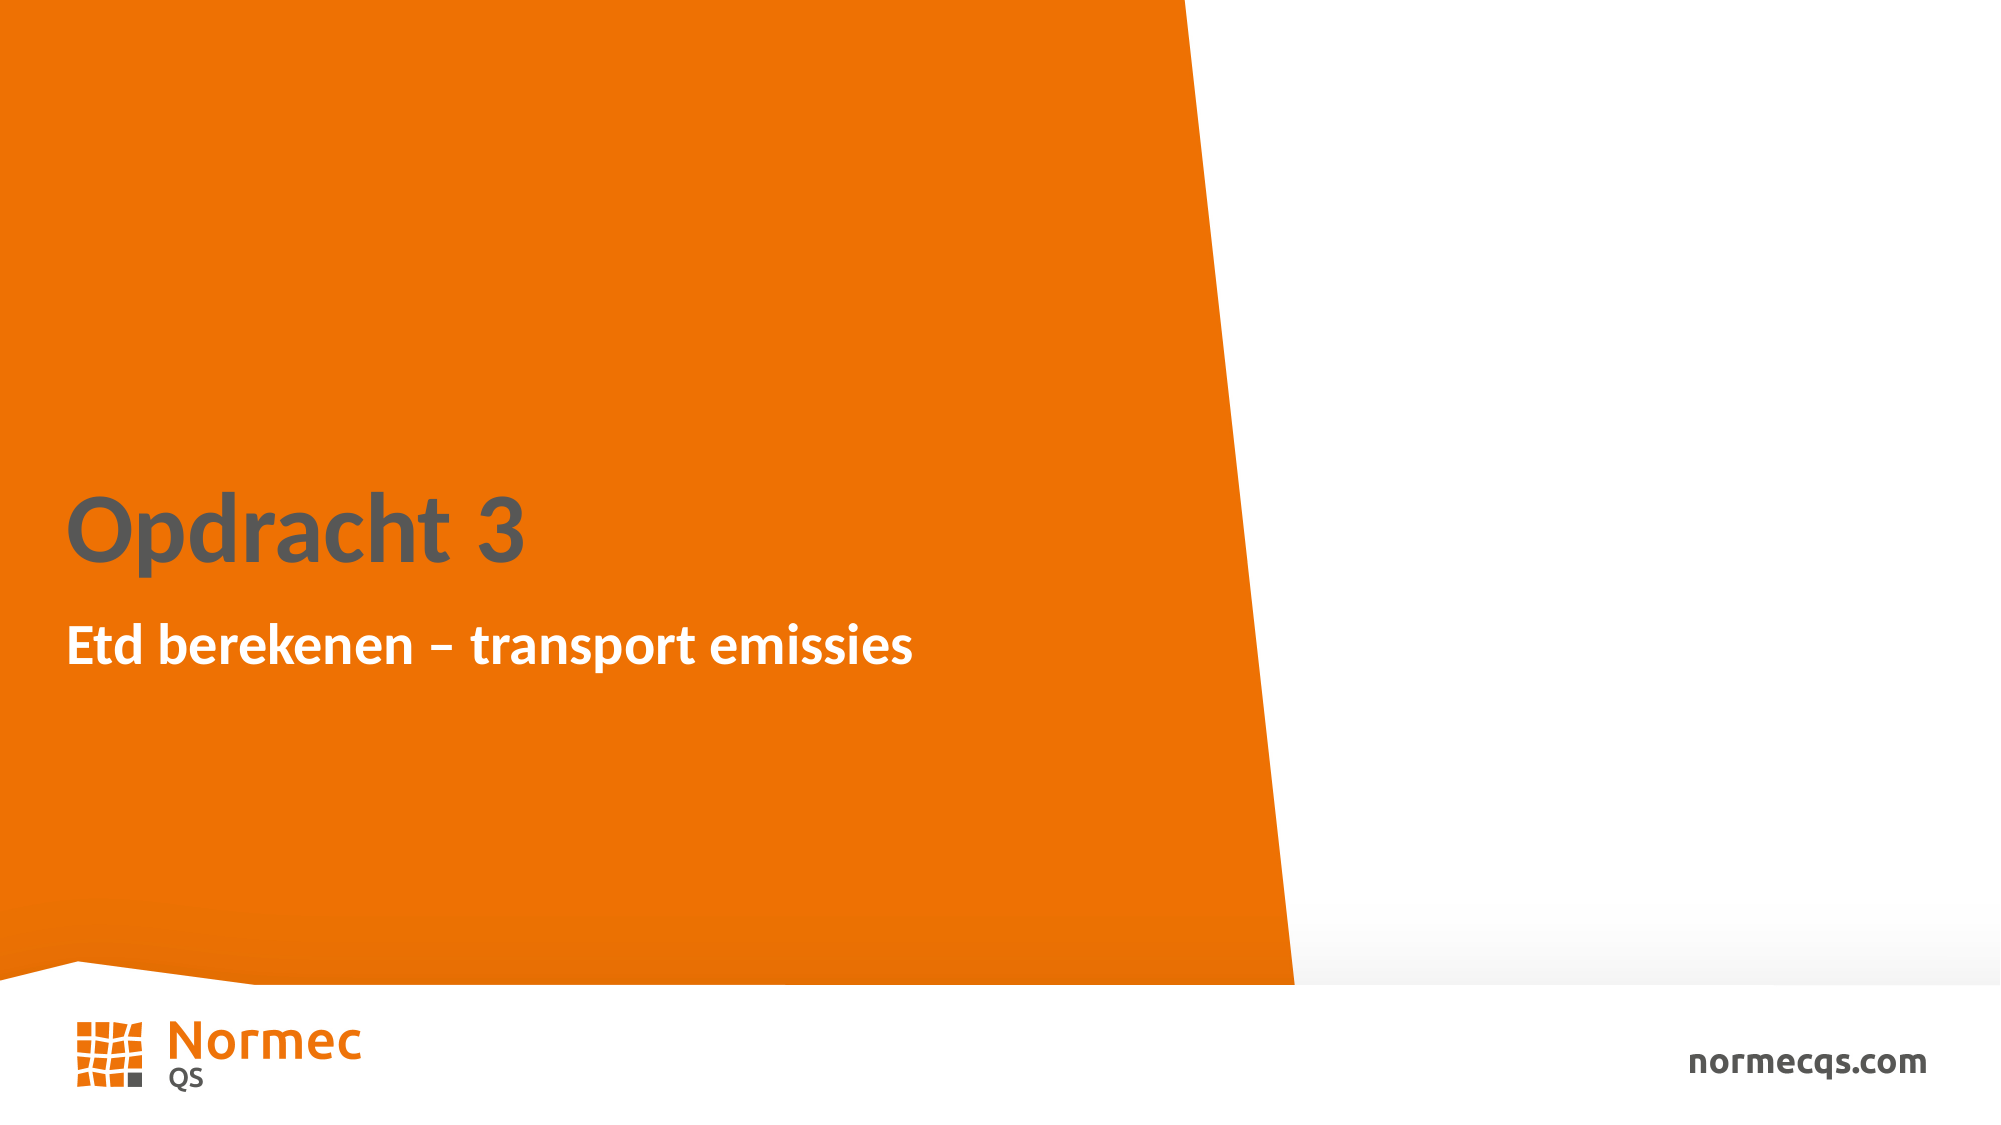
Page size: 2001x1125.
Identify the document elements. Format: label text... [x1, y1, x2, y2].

list Etd berekenen – transport emissies [51, 606, 1111, 736]
picture [0, 0, 2001, 1125]
title Opdracht 3 [51, 350, 1111, 593]
